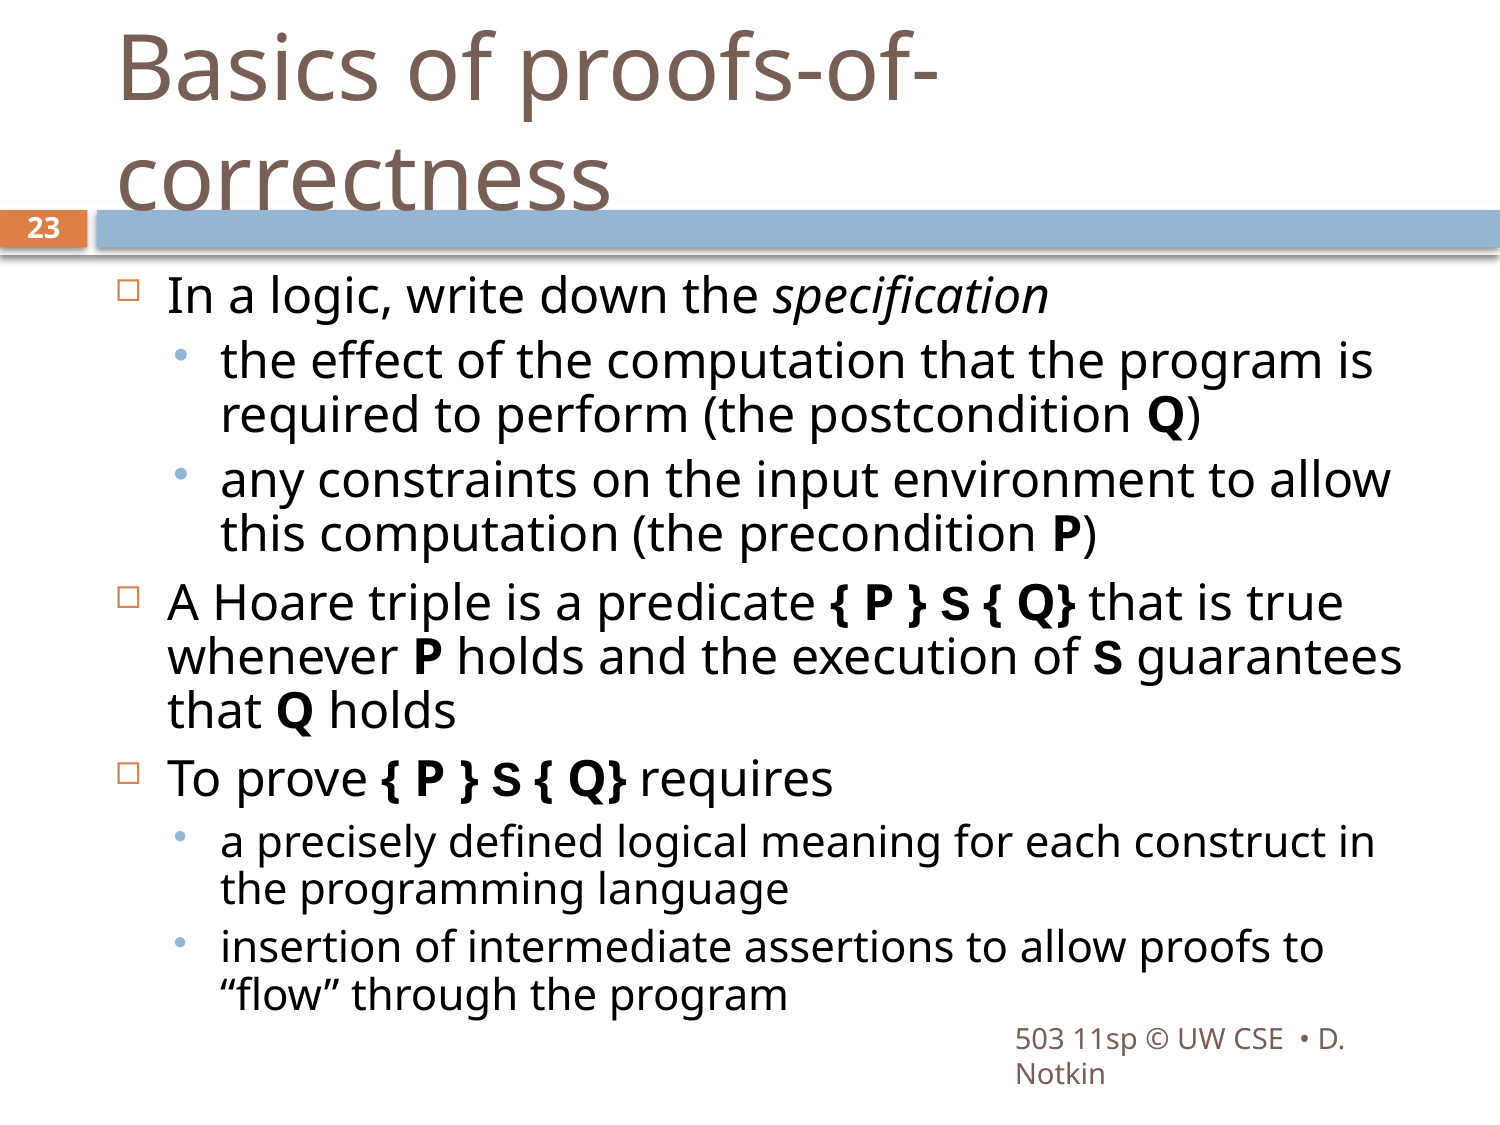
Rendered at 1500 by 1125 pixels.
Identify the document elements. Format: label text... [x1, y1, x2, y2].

slide_number 23 [0, 208, 88, 249]
title Basics of proofs-of-correctness [100, 37, 1438, 200]
slide_number 503 11sp © UW CSE • D. Notkin [999, 1025, 1438, 1085]
list In a logic, write down the specification the effect of the computation that the program is required to perform (the postcondition Q) any constraints on the input environment to allow this computation (the precondition P) A Hoare triple is a predicate { P } S { Q} that is true whenever P holds and the execution of S guarantees that Q holds To prove { P } S { Q} requires a precisely defined logical meaning for each construct in the programming language insertion of intermediate assertions to allow proofs to “flow” through the program [100, 262, 1438, 1000]
